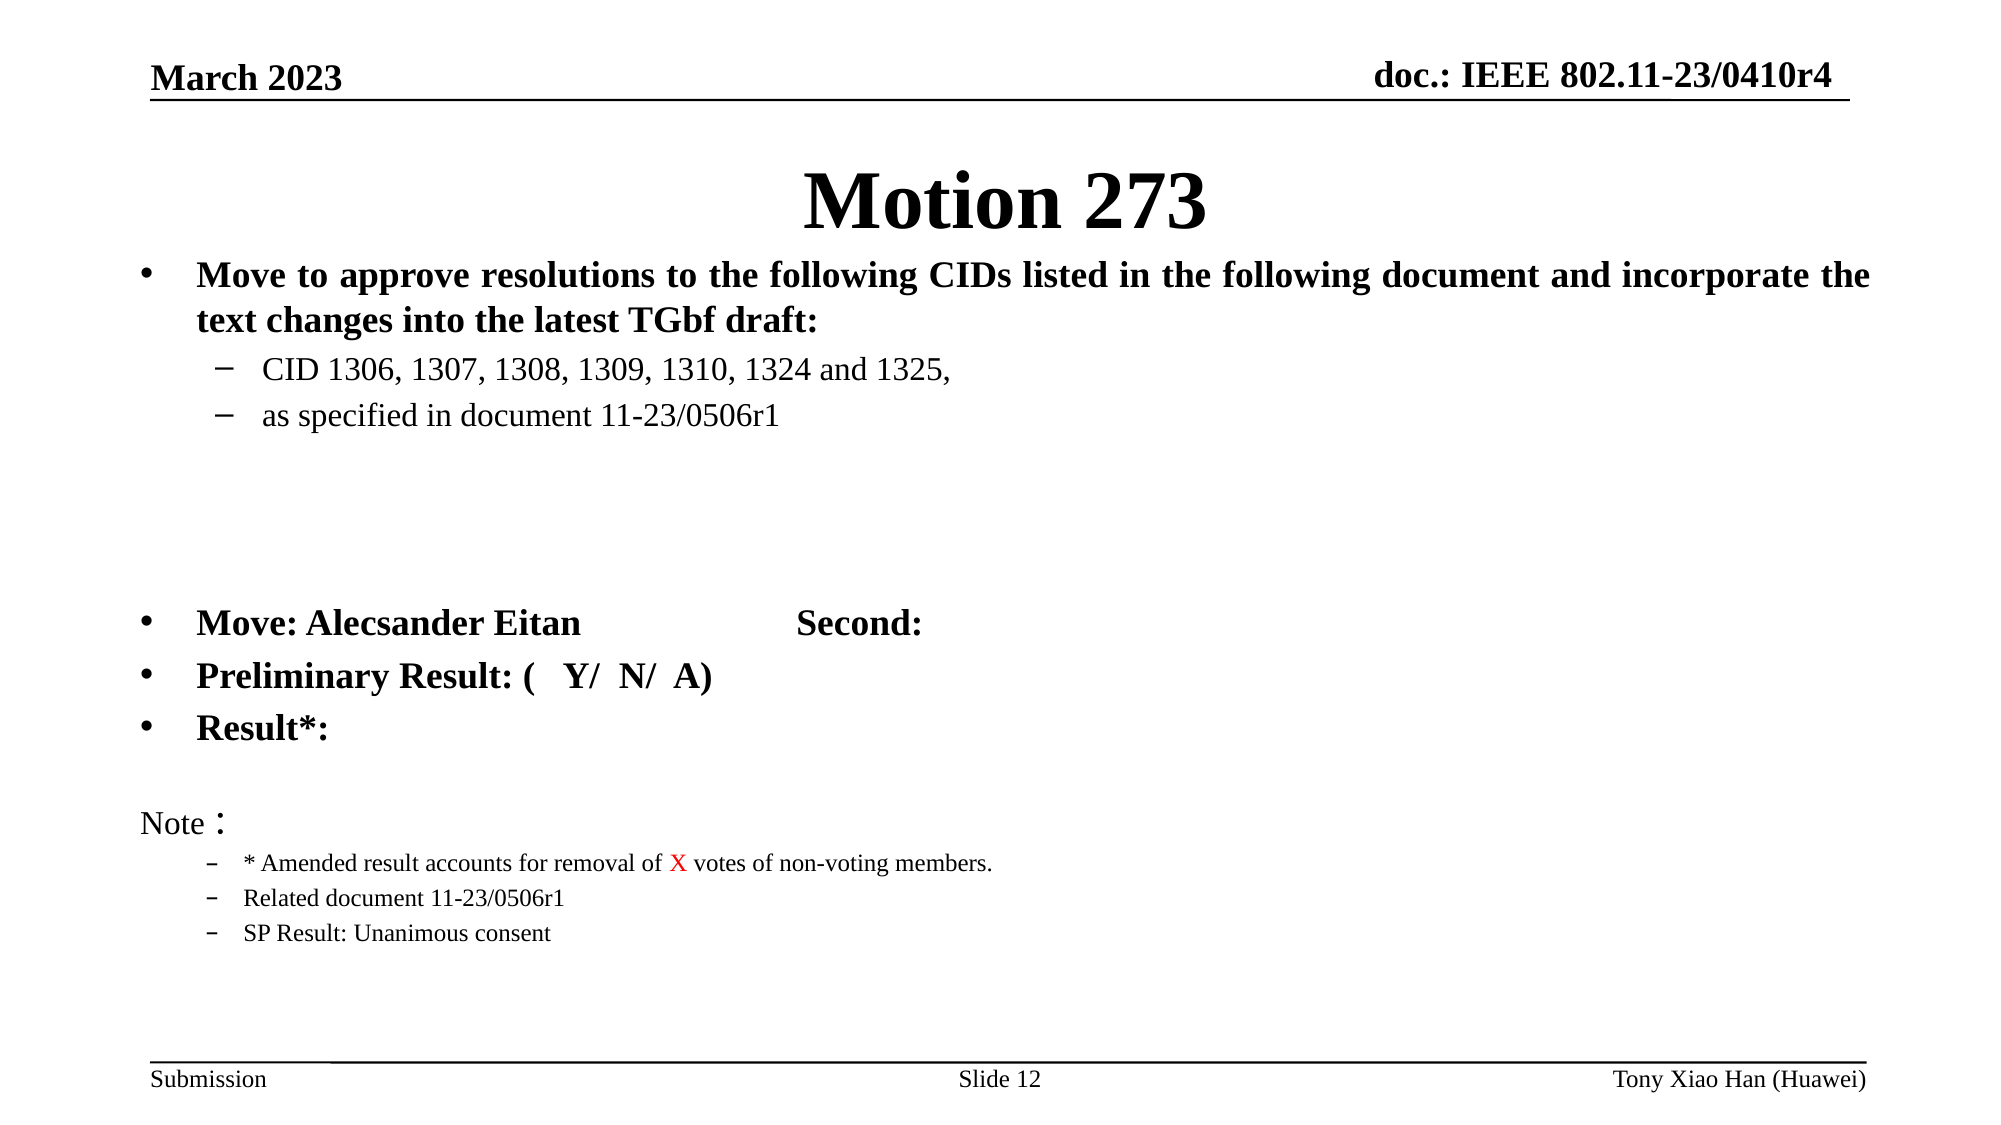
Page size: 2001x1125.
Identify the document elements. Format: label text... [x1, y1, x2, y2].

text_box Motion 273 [368, 137, 1644, 212]
text_box Move to approve resolutions to the following CIDs listed in the following document and incorporate the text changes into the latest TGbf draft: CID 1306, 1307, 1308, 1309, 1310, 1324 and 1325, as specified in document 11-23/0506r1 Move: Alecsander Eitan Second: Preliminary Result: ( Y/ N/ A) Result*: Note： * Amended result accounts for removal of X votes of non-voting members. Related document 11-23/0506r1 SP Result: Unanimous consent [125, 212, 1888, 900]
